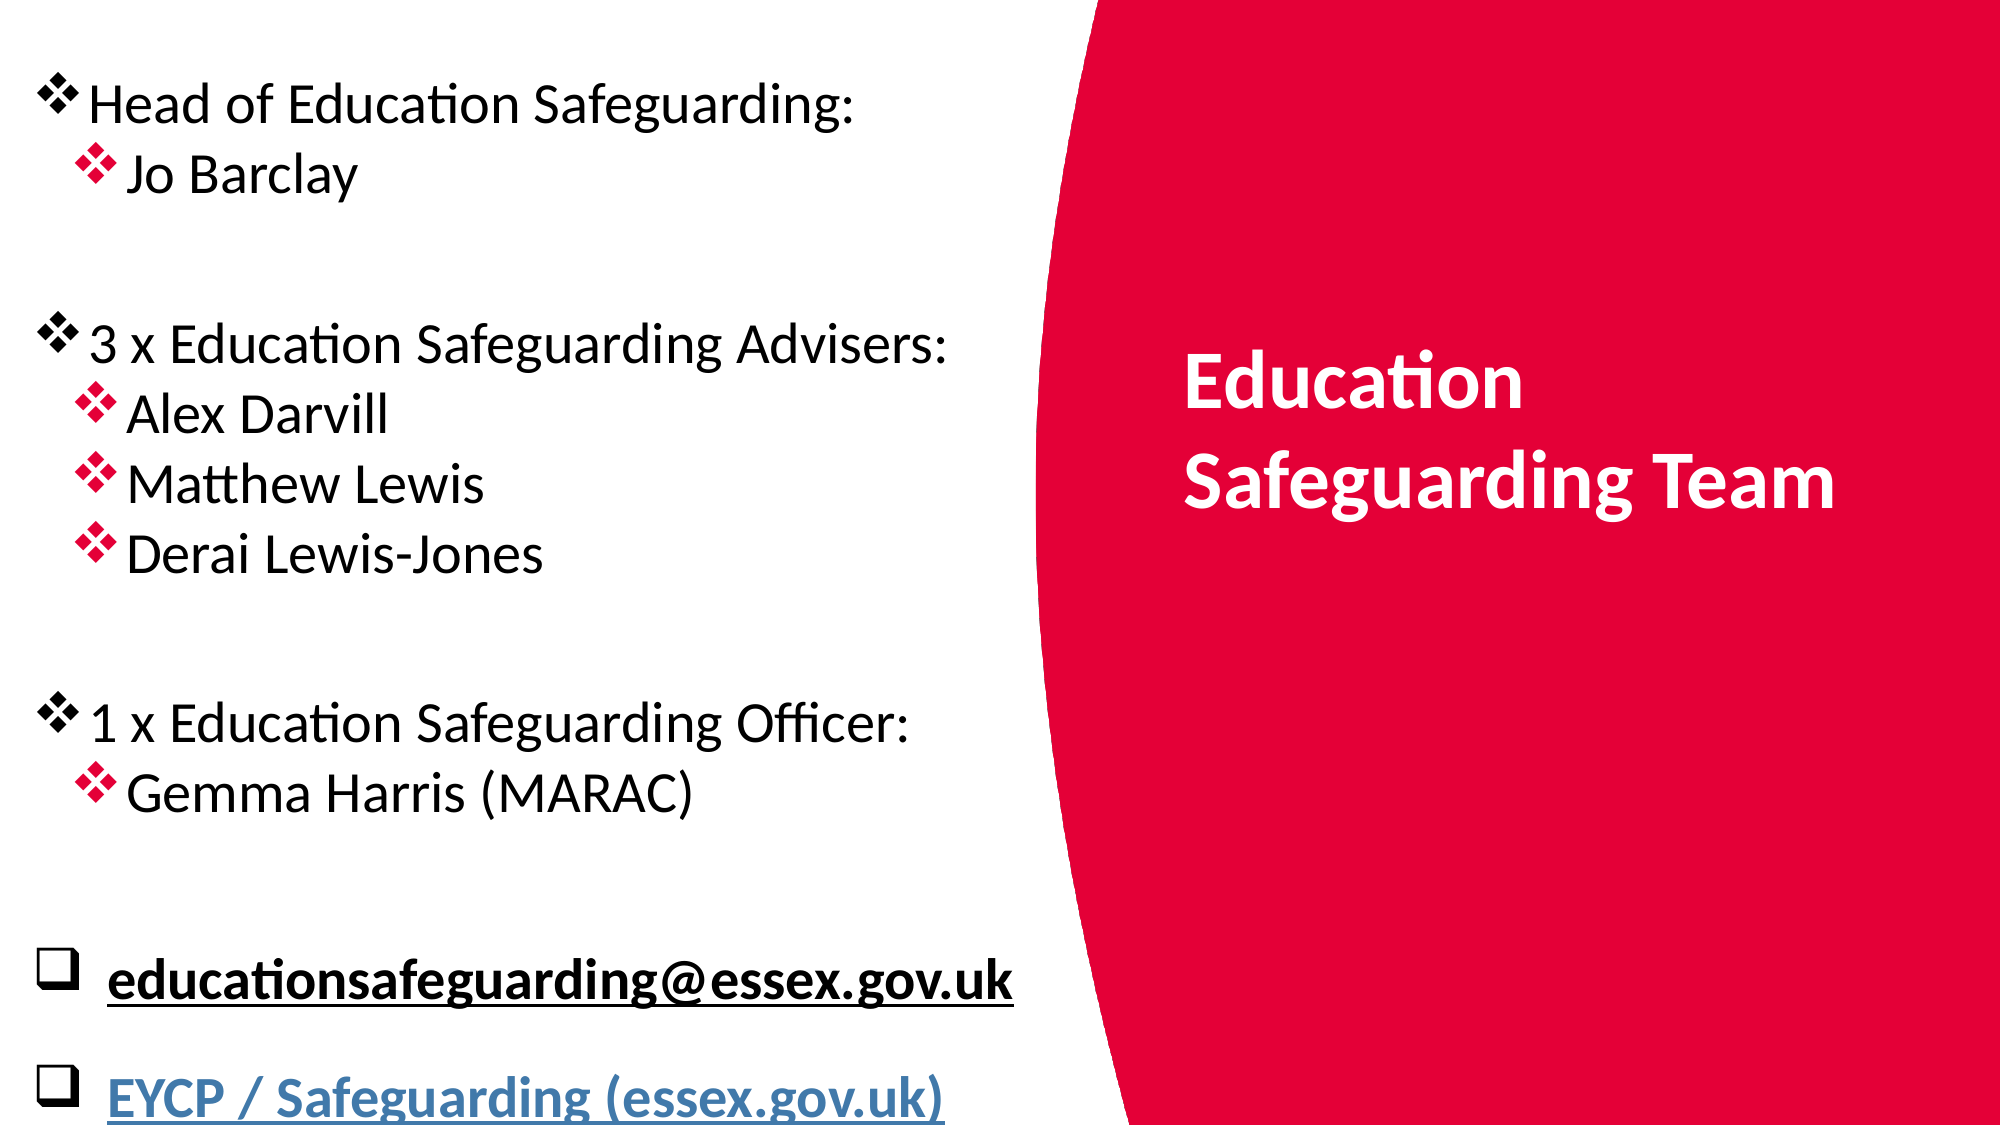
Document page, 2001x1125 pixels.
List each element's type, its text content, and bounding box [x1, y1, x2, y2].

title Education Safeguarding Team [1183, 324, 1912, 583]
picture [1035, 0, 2000, 1125]
list Head of Education Safeguarding: Jo Barclay 3 x Education Safeguarding Advisers: Alex Darvill Matthew Lewis Derai Lewis-Jones 1 x Education Safeguarding Officer: Gemma Harris (MARAC) educationsafeguarding@essex.gov.uk EYCP / Safeguarding (essex.gov.uk) [32, 65, 1040, 895]
